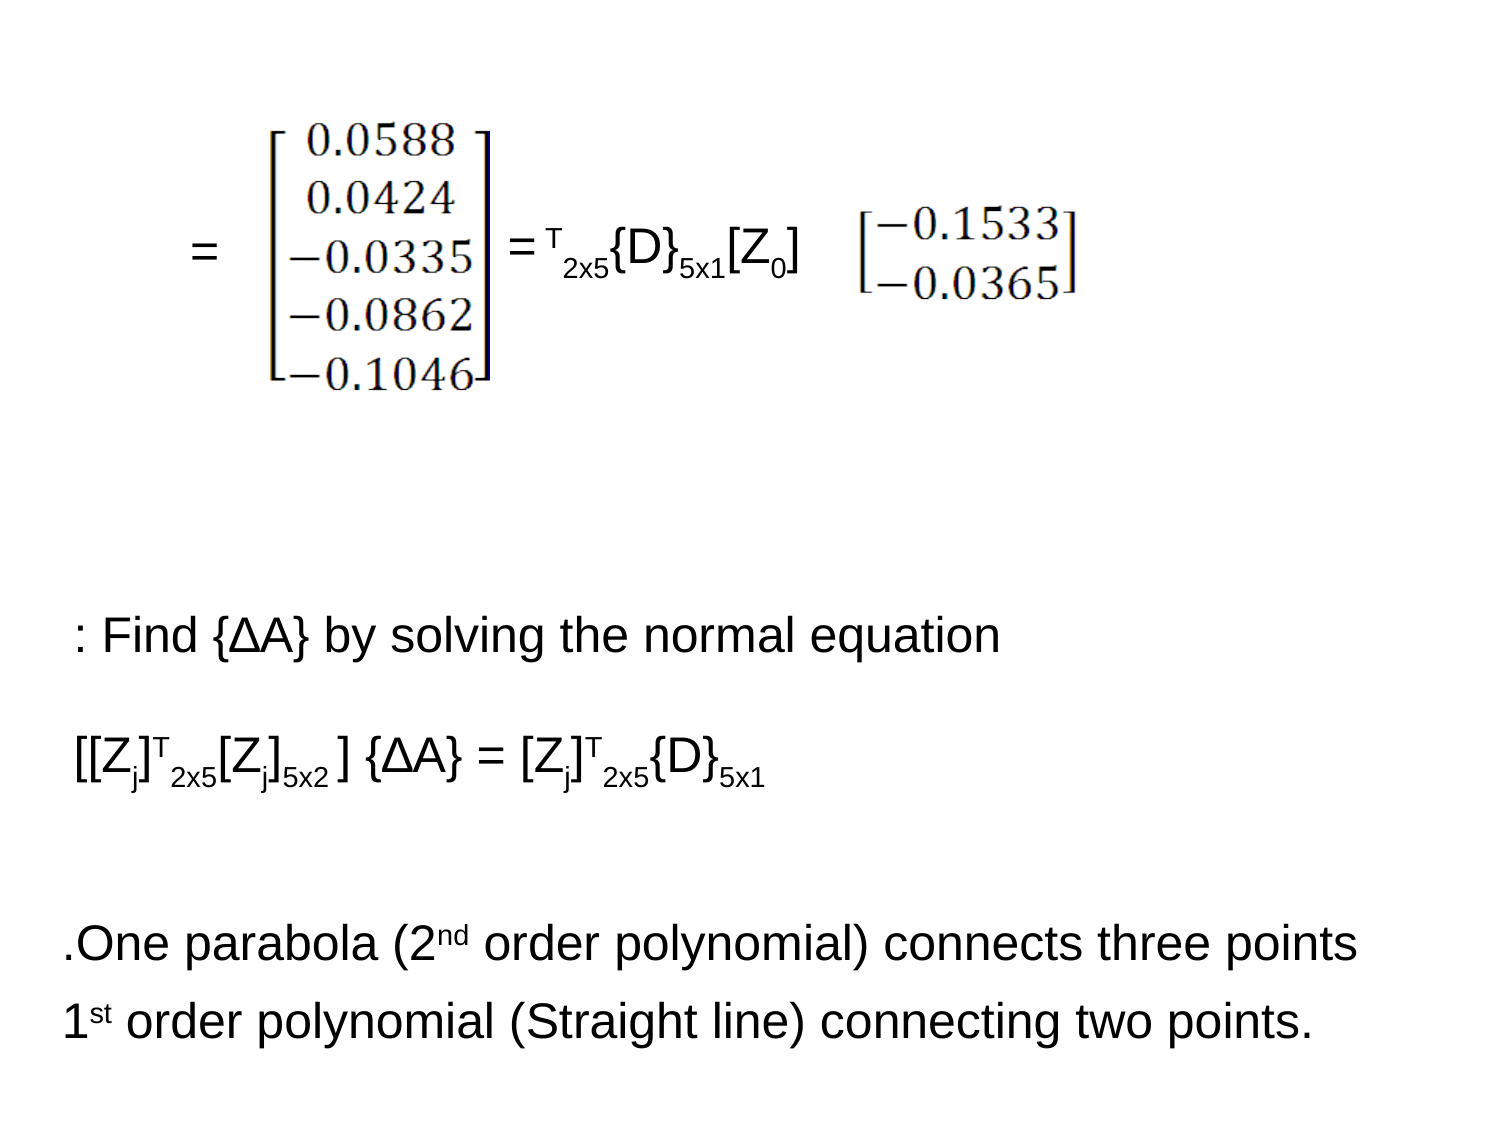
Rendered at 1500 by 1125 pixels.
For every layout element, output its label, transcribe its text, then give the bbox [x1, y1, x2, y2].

text_box [Z0]T2x5{D}5x1 = [496, 205, 844, 292]
text_box = [152, 211, 235, 286]
picture [855, 198, 1078, 309]
picture [269, 116, 491, 404]
text_box One parabola (2nd order polynomial) connects three points. 1st order polynomial (Straight line) connecting two points. [46, 903, 1454, 1056]
text_box Find {∆A} by solving the normal equation : [[Zj]T2x5[Zj]5x2 ] {∆A} = [Zj]T2x5{D}5x1 [58, 535, 1313, 846]
